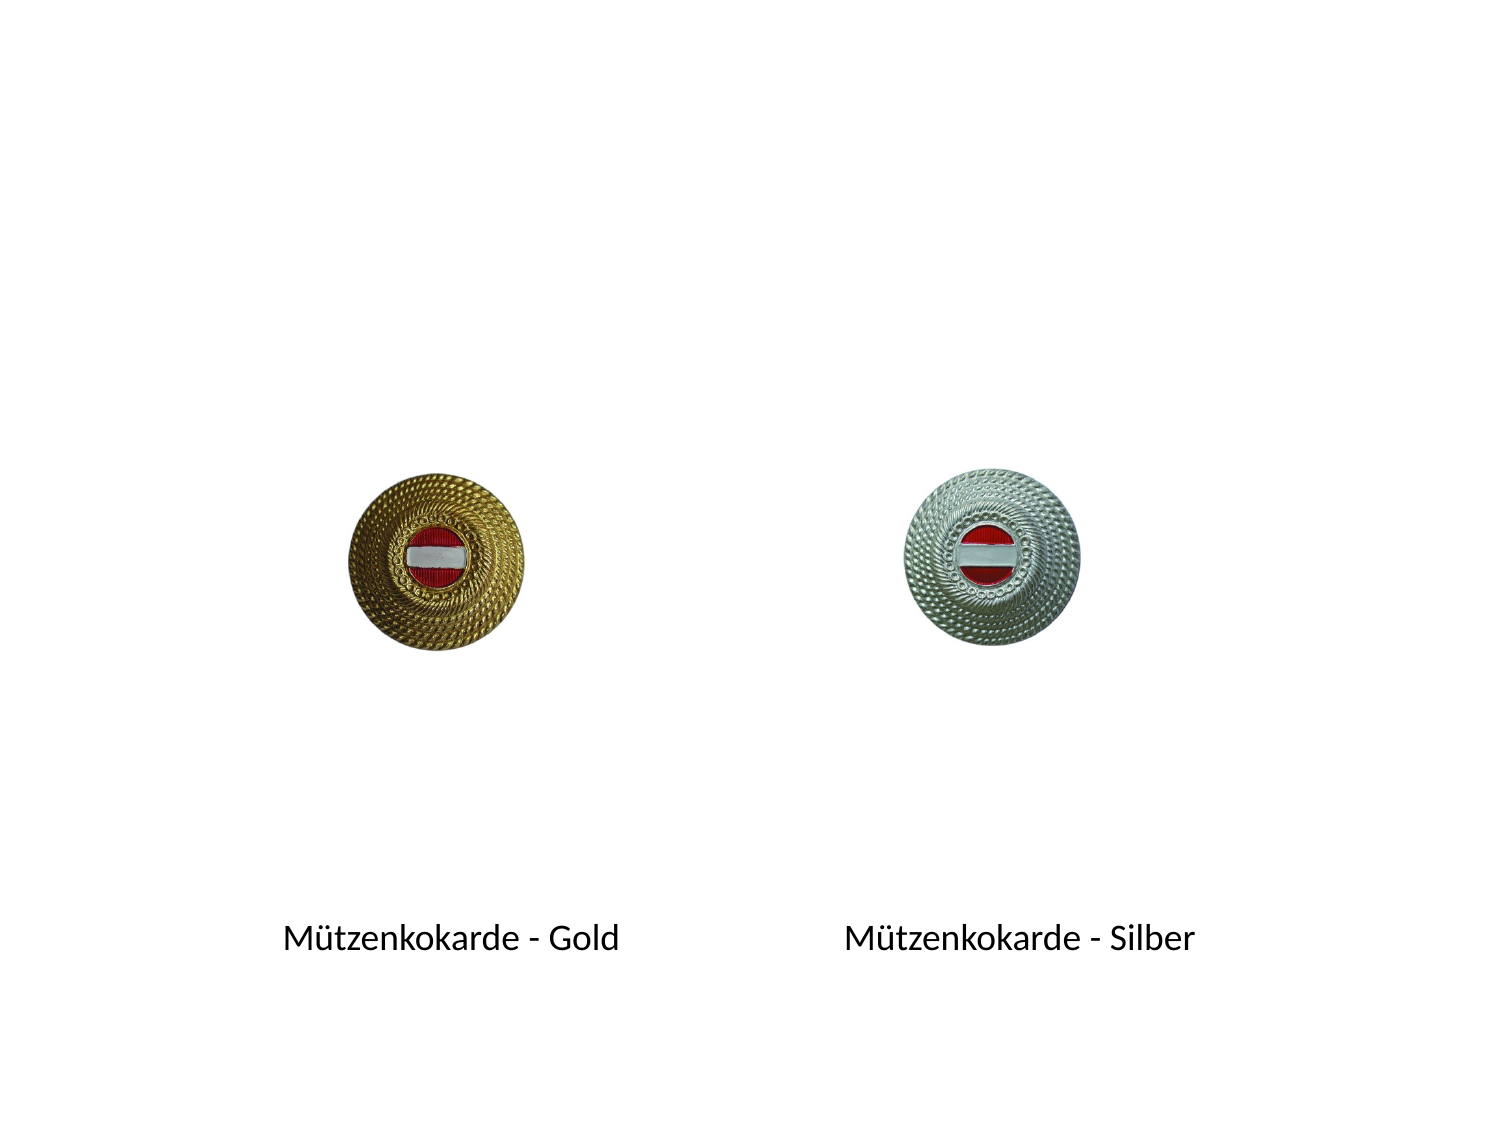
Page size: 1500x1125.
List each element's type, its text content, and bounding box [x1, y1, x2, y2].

picture [902, 467, 1081, 647]
text_box Mützenkokarde - Silber [829, 905, 1211, 965]
text_box Mützenkokarde - Gold [267, 905, 636, 965]
picture [348, 473, 527, 652]
